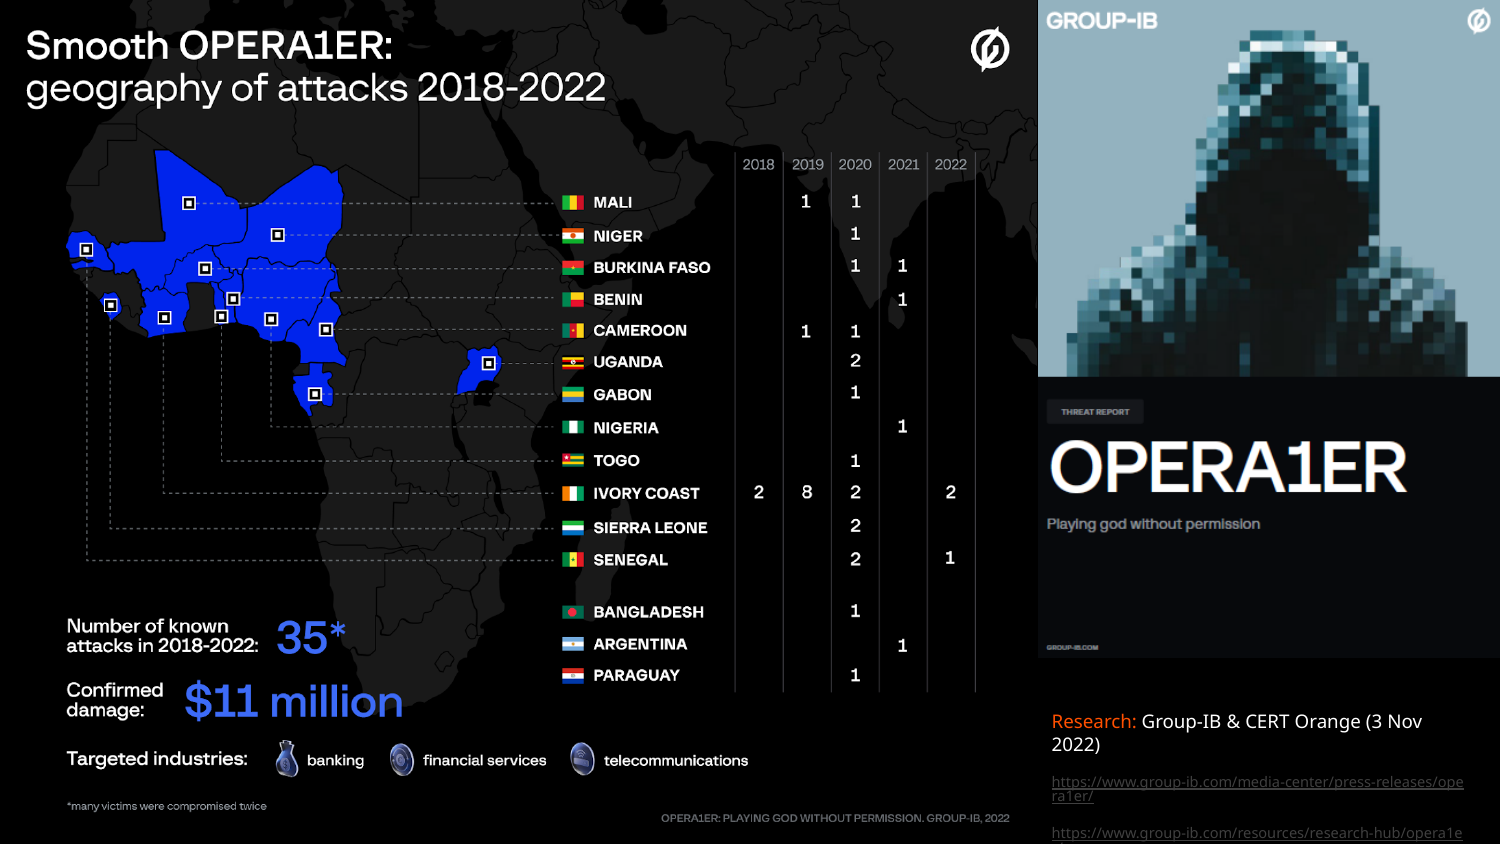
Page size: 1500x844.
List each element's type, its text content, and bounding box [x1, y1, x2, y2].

picture [0, 0, 1500, 844]
text_box Research: Group-IB & CERT Orange (3 Nov 2022) https://www.group-ib.com/media-center/press-releases/opera1er/ https://www.group-ib.com/resources/research-hub/opera1er/ [1042, 702, 1483, 837]
